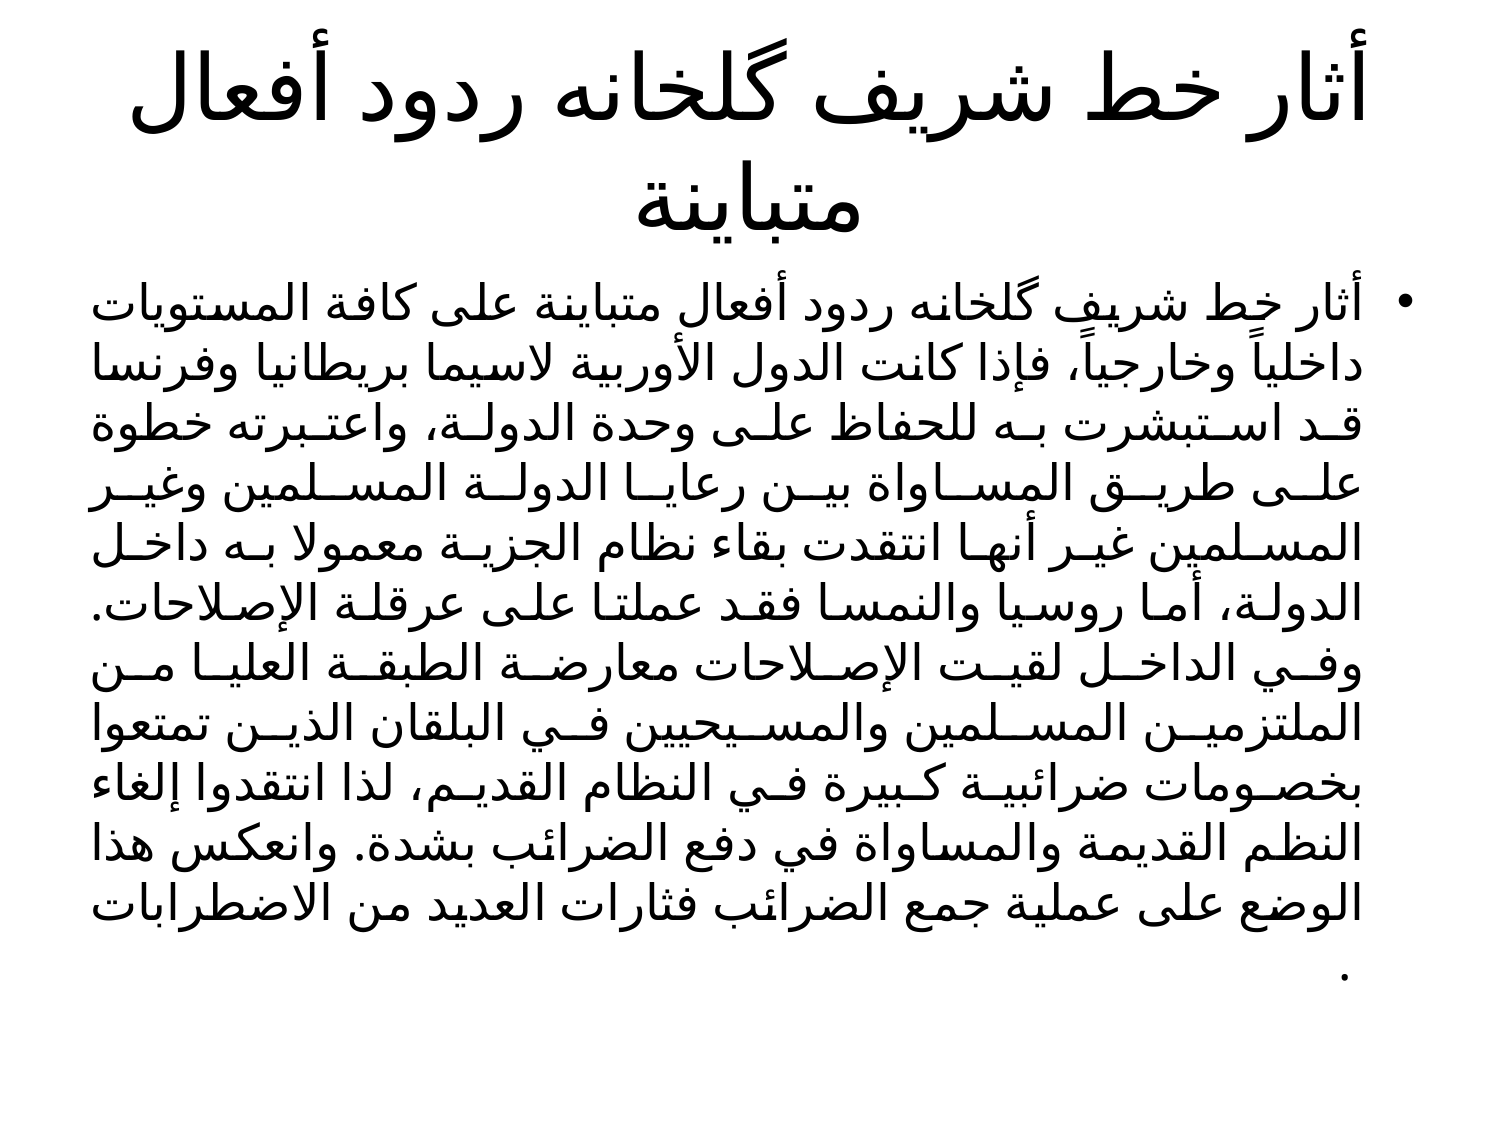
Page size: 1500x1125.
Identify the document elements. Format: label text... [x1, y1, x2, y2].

title أثار خط شريف گلخانه ردود أفعال متباينة [75, 45, 1425, 233]
list أثار خط شريف گلخانه ردود أفعال متباينة على كافة المستويات داخلياً وخارجياً، فإذا كانت الدول الأوربية لاسيما بريطانيا وفرنسا قد استبشرت به للحفاظ على وحدة الدولة، واعتبرته خطوة على طريق المساواة بين رعايا الدولة المسلمين وغير المسلمين غير أنها انتقدت بقاء نظام الجزية معمولا به داخل الدولة، أما روسيا والنمسا فقد عملتا على عرقلة الإصلاحات. وفي الداخل لقيت الإصلاحات معارضة الطبقة العليا من الملتزمين المسلمين والمسيحيين في البلقان الذين تمتعوا بخصومات ضرائبية كبيرة في النظام القديم، لذا انتقدوا إلغاء النظم القديمة والمساواة في دفع الضرائب بشدة. وانعكس هذا الوضع على عملية جمع الضرائب فثارات العديد من الاضطرابات . [75, 262, 1425, 1005]
